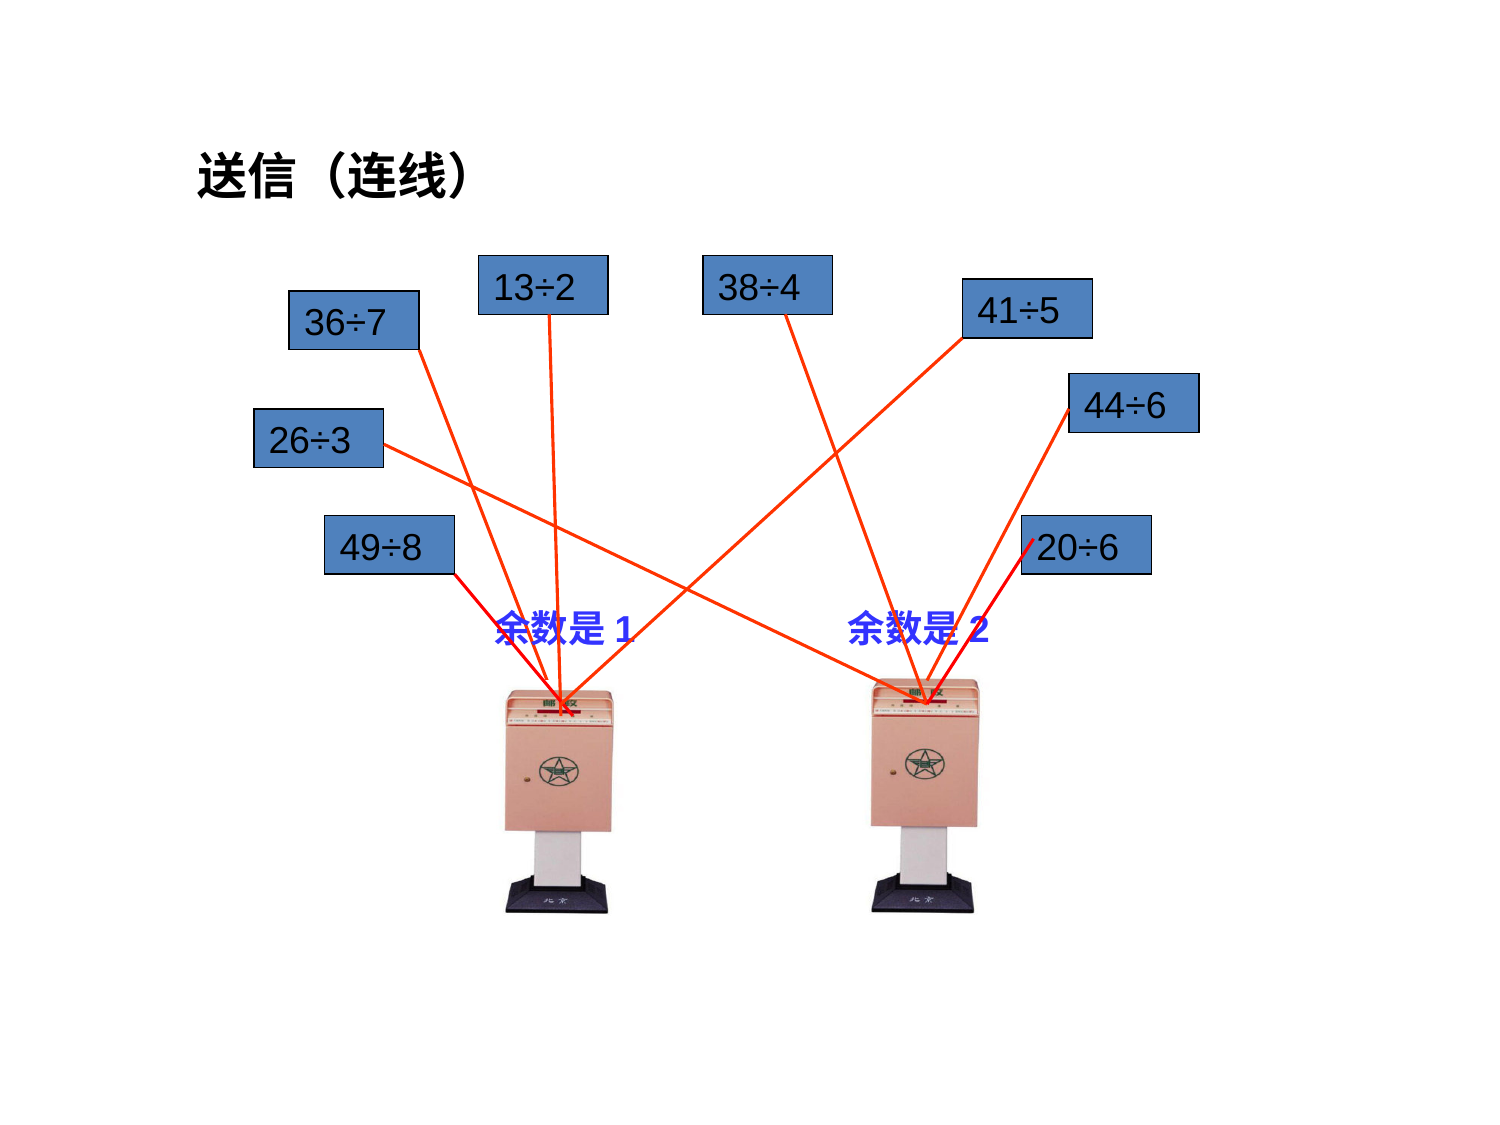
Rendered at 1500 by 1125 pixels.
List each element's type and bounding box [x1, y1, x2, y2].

text_box [478, 597, 1082, 923]
text_box [182, 136, 1212, 576]
